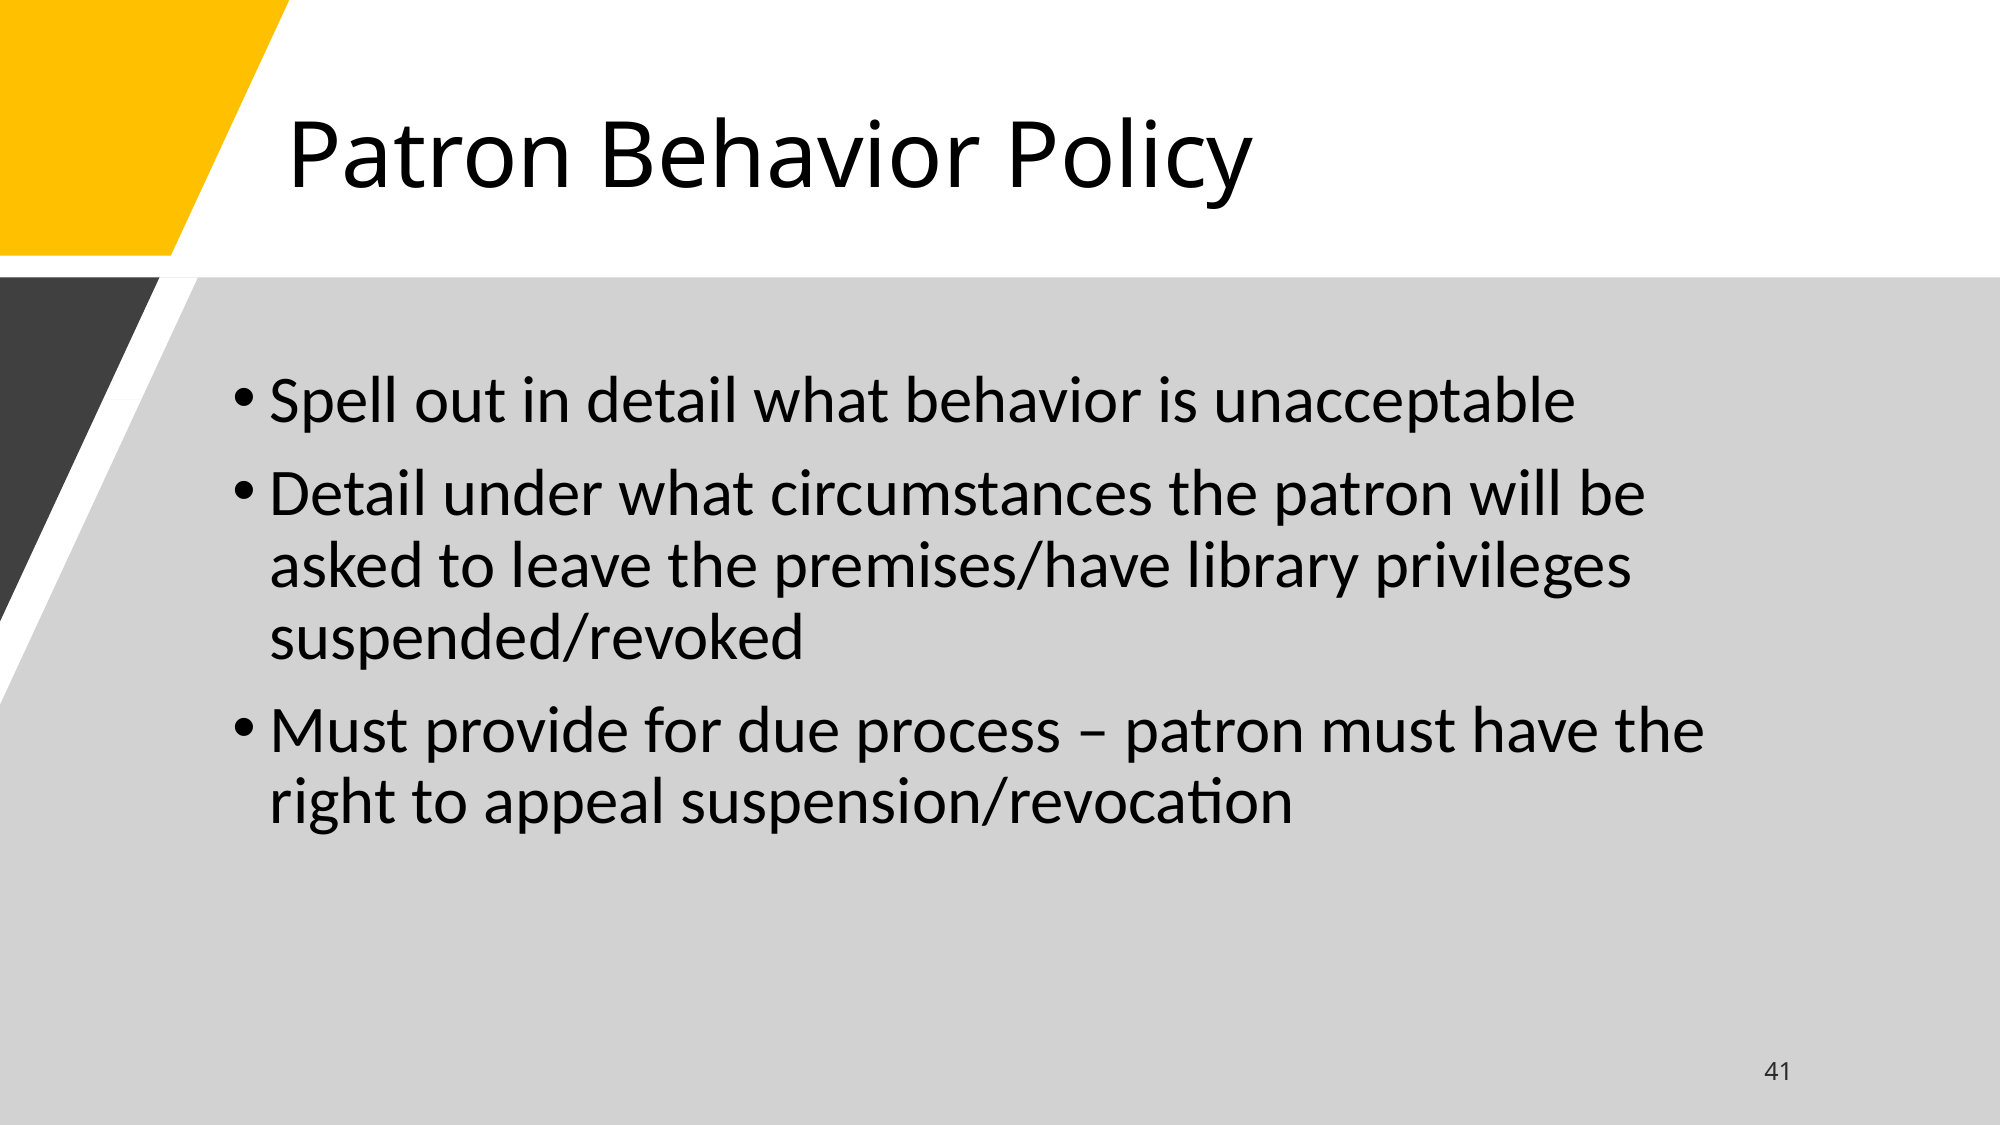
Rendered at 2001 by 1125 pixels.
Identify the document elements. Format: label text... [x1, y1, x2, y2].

text_box [0, 276, 2000, 1125]
text_box [0, 276, 162, 622]
slide_number 41 [1491, 1042, 1808, 1103]
text_box [0, 0, 291, 257]
title Patron Behavior Policy [271, 60, 1808, 255]
list Spell out in detail what behavior is unacceptable Detail under what circumstances the patron will be asked to leave the premises/have library privileges suspended/revoked Must provide for due process – patron must have the right to appeal suspension/revocation [217, 356, 1808, 1020]
